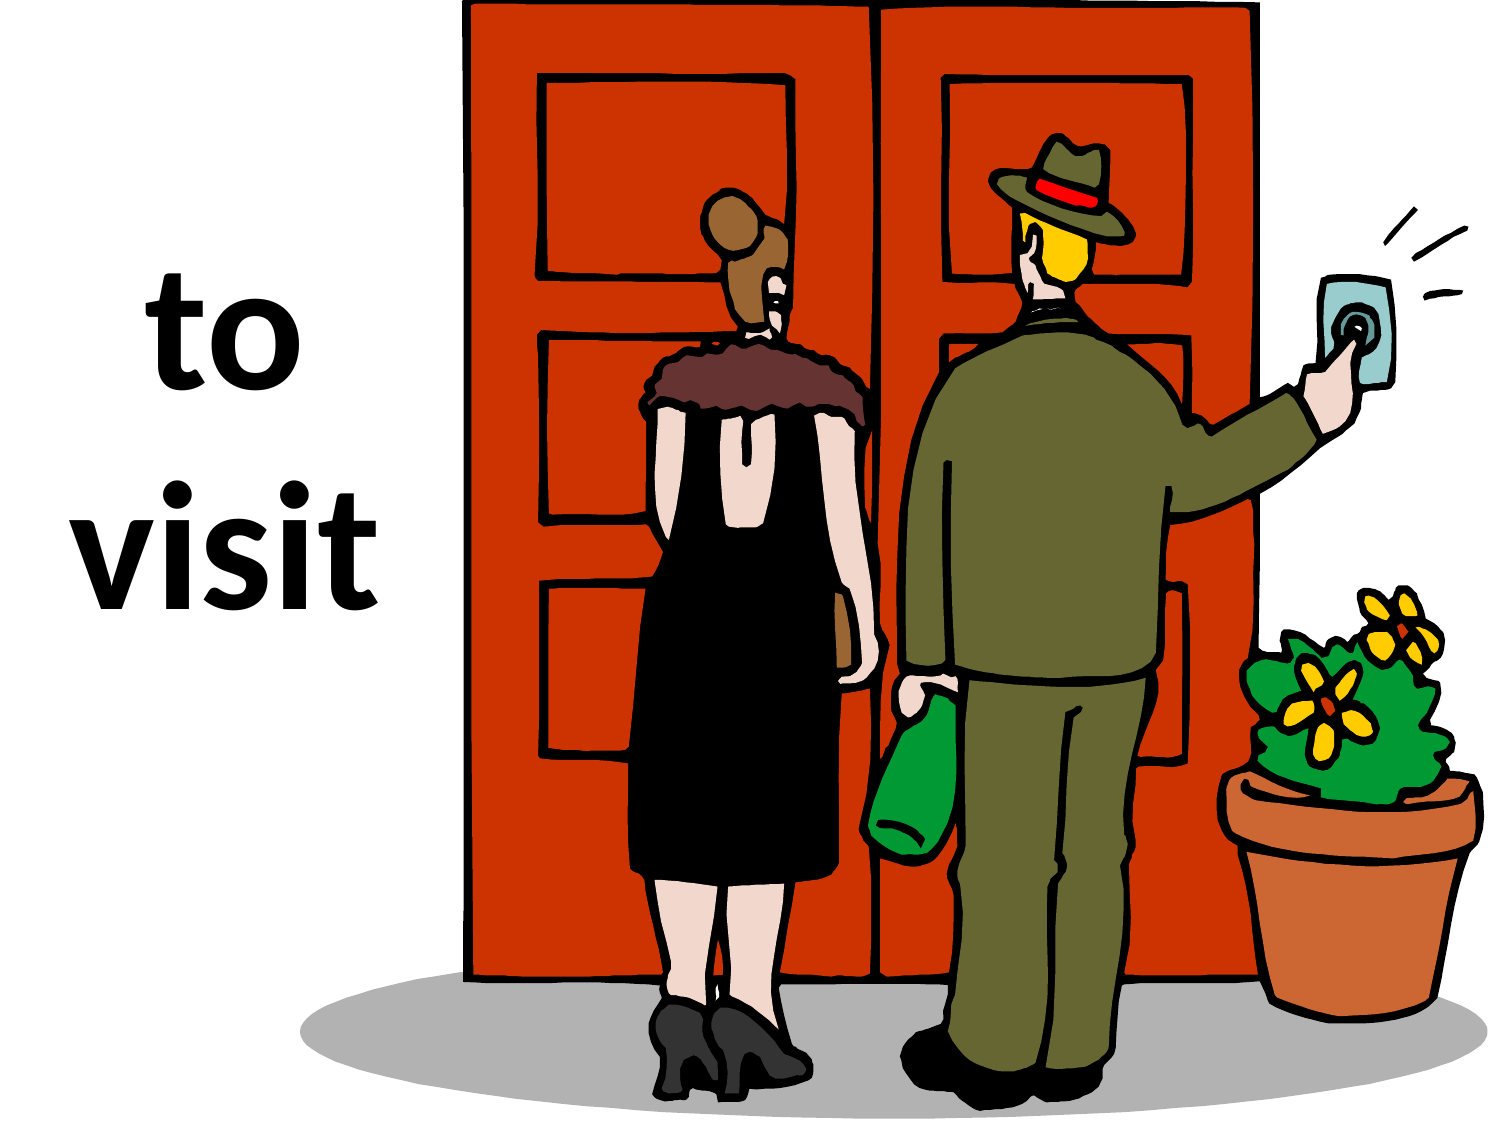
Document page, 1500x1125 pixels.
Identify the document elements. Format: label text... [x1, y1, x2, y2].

picture [299, 0, 1488, 1119]
text_box to visit [24, 198, 294, 654]
